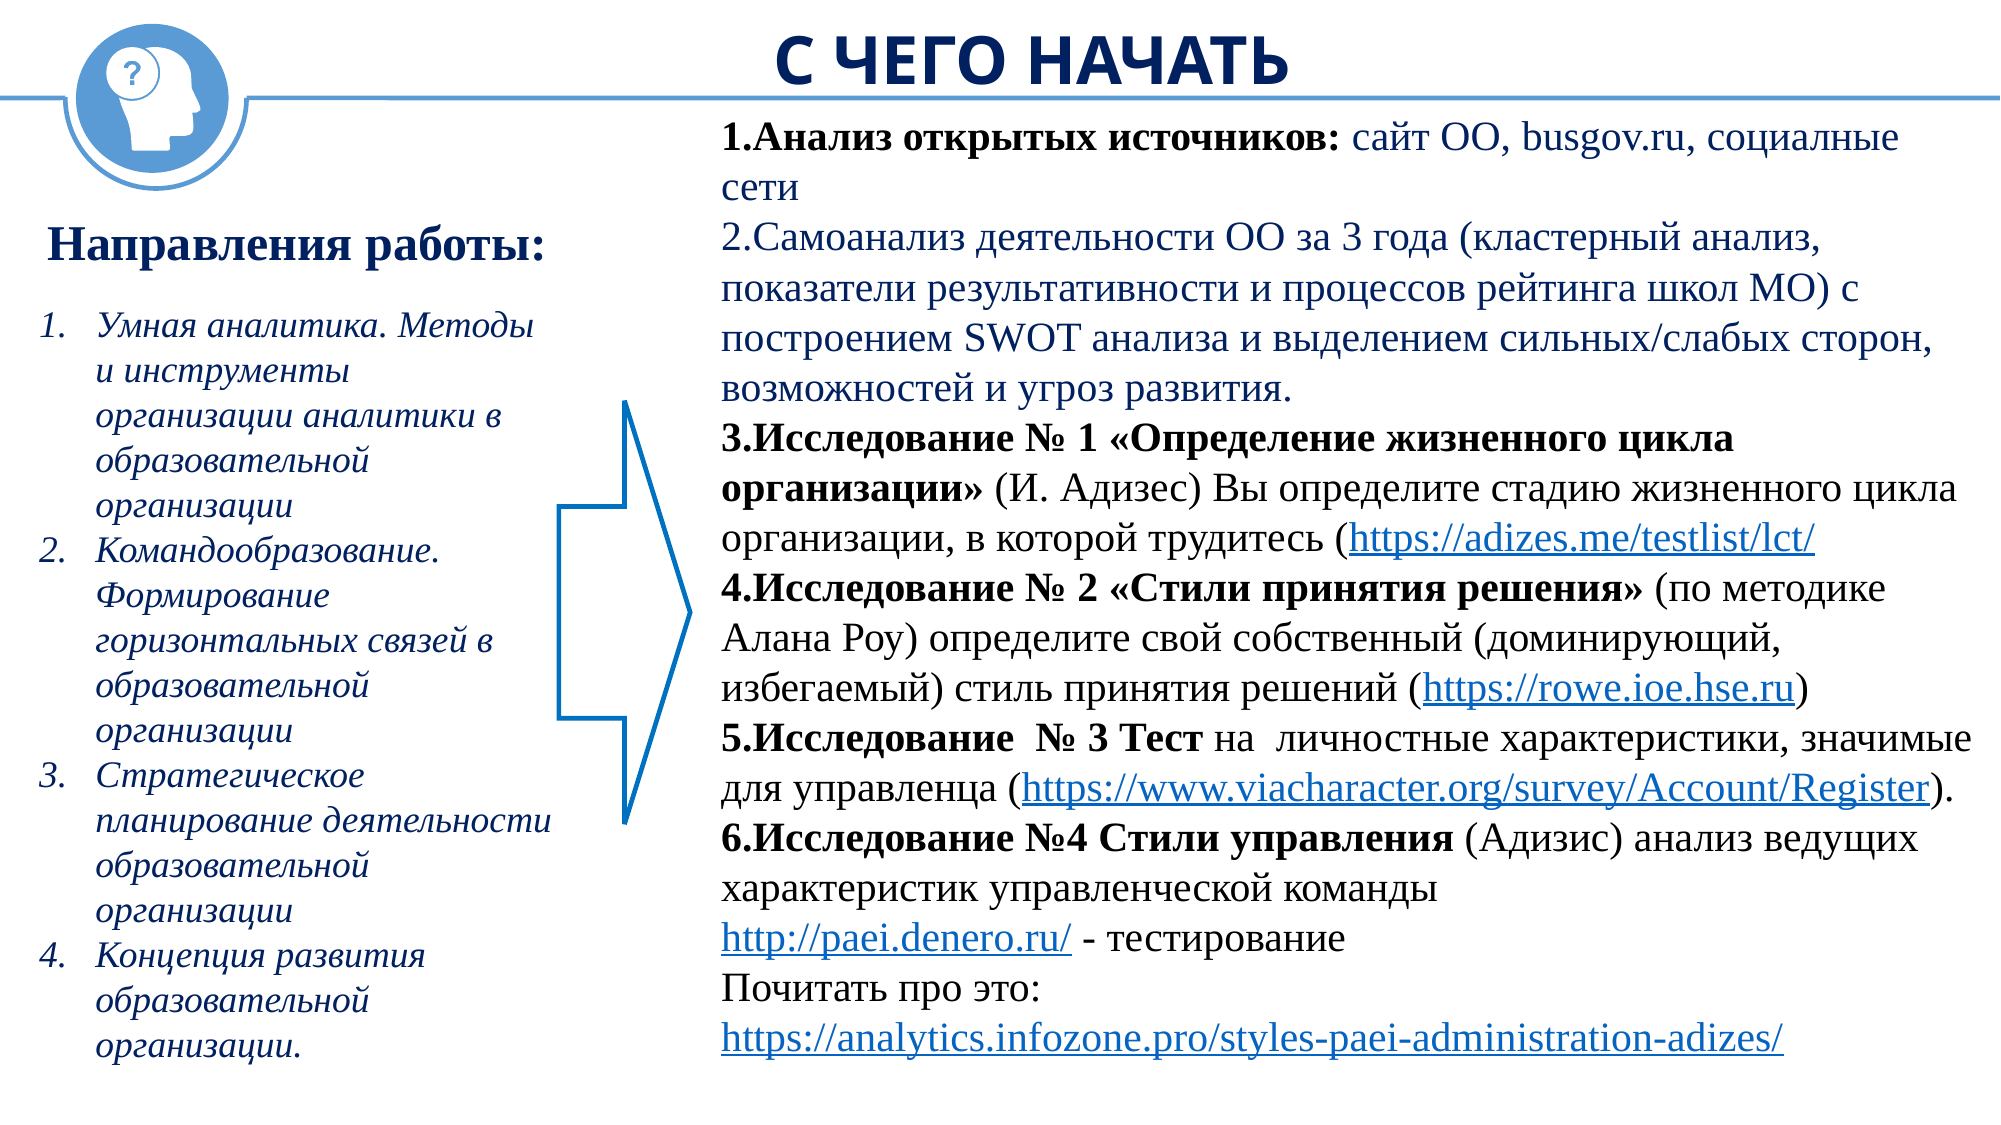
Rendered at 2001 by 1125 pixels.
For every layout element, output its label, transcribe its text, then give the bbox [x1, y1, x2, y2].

text_box Умная аналитика. Методы и инструменты организации аналитики в образовательной организации Командообразование. Формирование горизонтальных связей в образовательной организации Стратегическое планирование деятельности образовательной организации Концепция развития образовательной организации. [24, 292, 569, 1073]
picture [105, 46, 201, 151]
text_box [557, 400, 692, 825]
text_box Анализ открытых источников: сайт ОО, busgov.ru, социалные сети Самоанализ деятельности ОО за 3 года (кластерный анализ, показатели результативности и процессов рейтинга школ МО) с построением SWOT анализа и выделением сильных/слабых сторон, возможностей и угроз развития. Исследование № 1 «Определение жизненного цикла организации» (И. Адизес) Вы определите стадию жизненного цикла организации, в которой трудитесь (https://adizes.me/testlist/lct/ Исследование № 2 «Стили принятия решения» (по методике Алана Роу) определите свой собственный (доминирующий, избегаемый) стиль принятия решений (https://rowe.ioe.hse.ru) Исследование № 3 Тест на личностные характеристики, значимые для управленца (https://www.viacharacter.org/survey/Account/Register). Исследование №4 Стили управления (Адизис) анализ ведущих характеристик управленческой команды http://paei.denero.ru/ - тестирование Почитать про это: https://analytics.infozone.pro/styles-paei-administration-adizes/ . [706, 189, 2000, 1125]
text_box Направления работы: [32, 202, 680, 278]
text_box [0, 7, 2000, 189]
